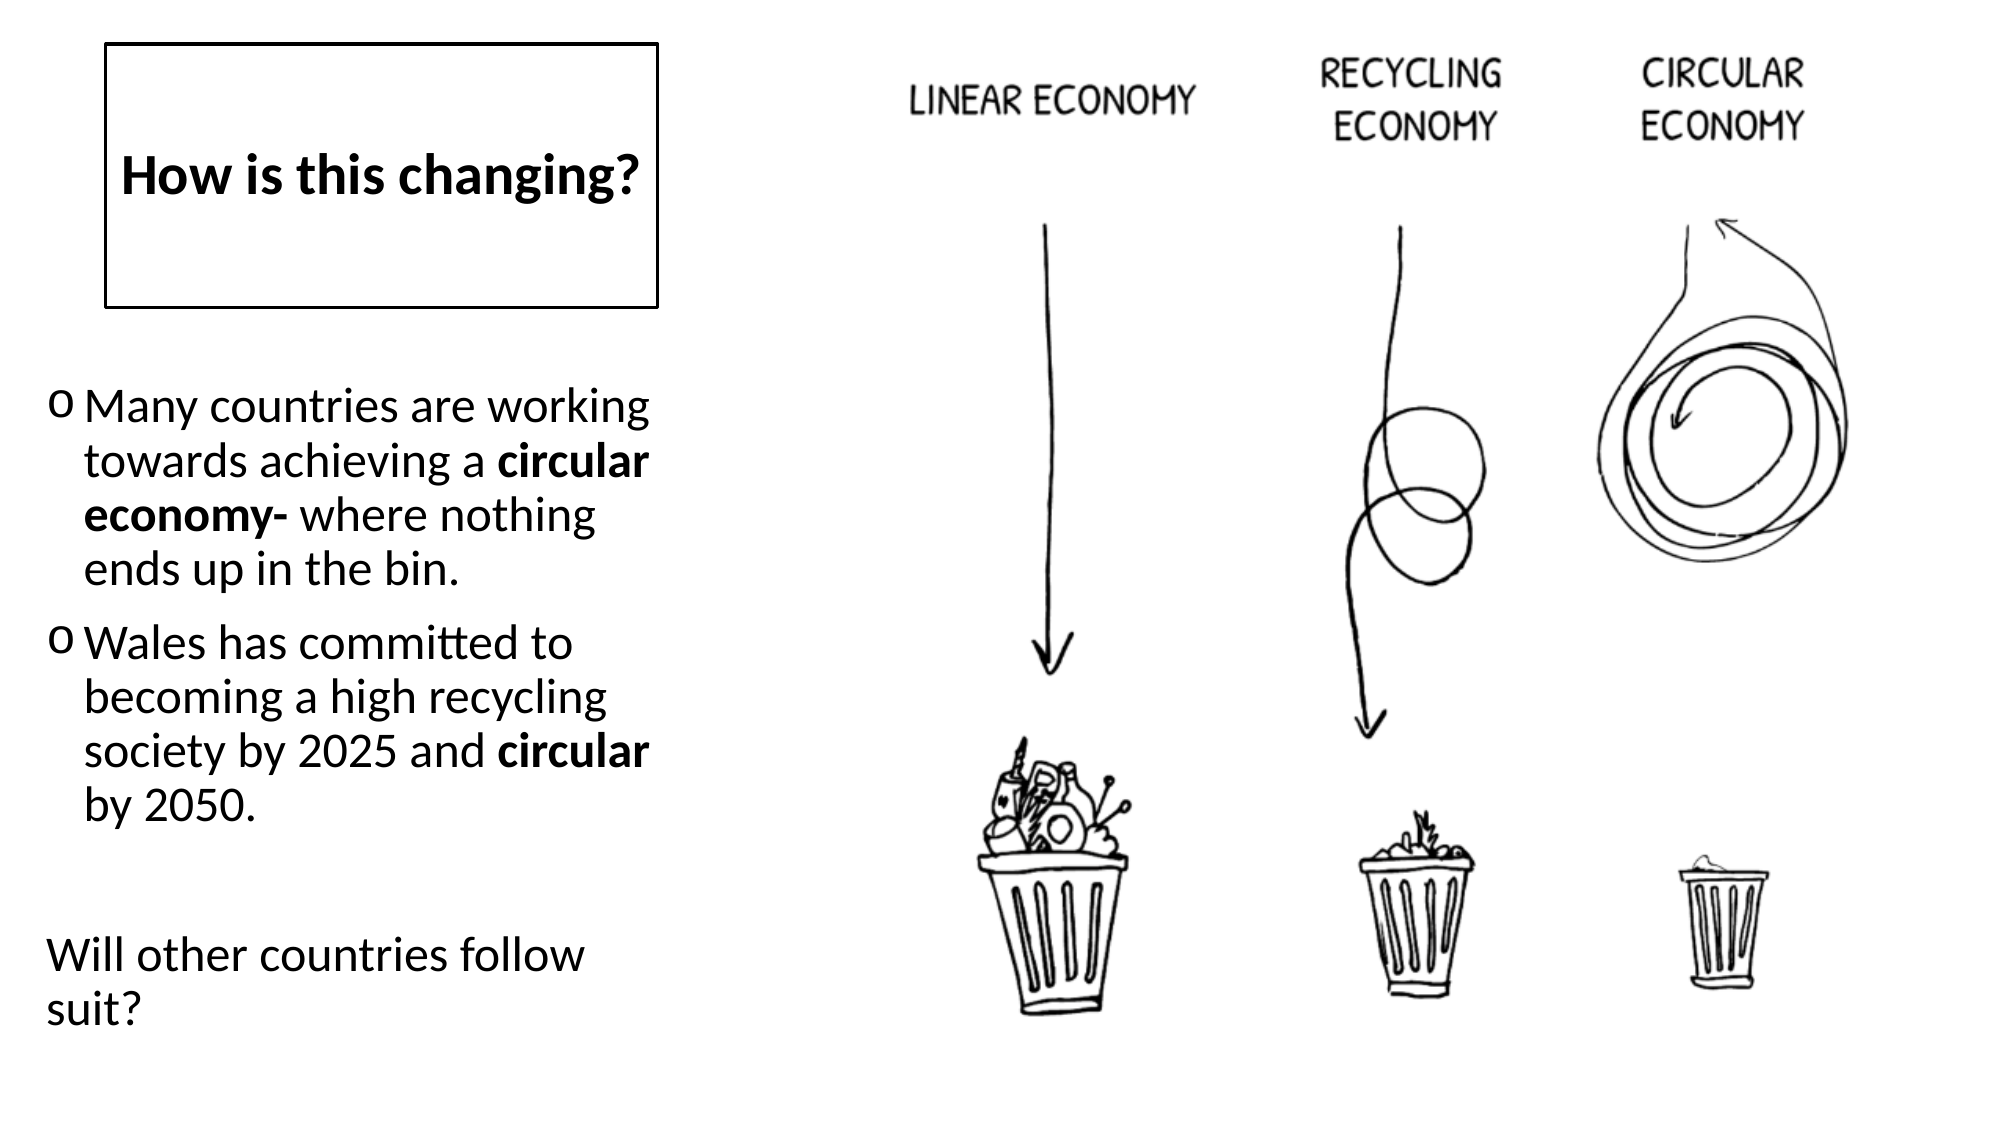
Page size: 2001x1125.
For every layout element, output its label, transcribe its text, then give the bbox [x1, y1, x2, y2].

picture [854, 14, 1938, 1065]
title How is this changing? [105, 43, 658, 308]
list Many countries are working towards achieving a circular economy- where nothing ends up in the bin. Wales has committed to becoming a high recycling society by 2025 and circular by 2050. Will other countries follow suit? [31, 372, 709, 1071]
